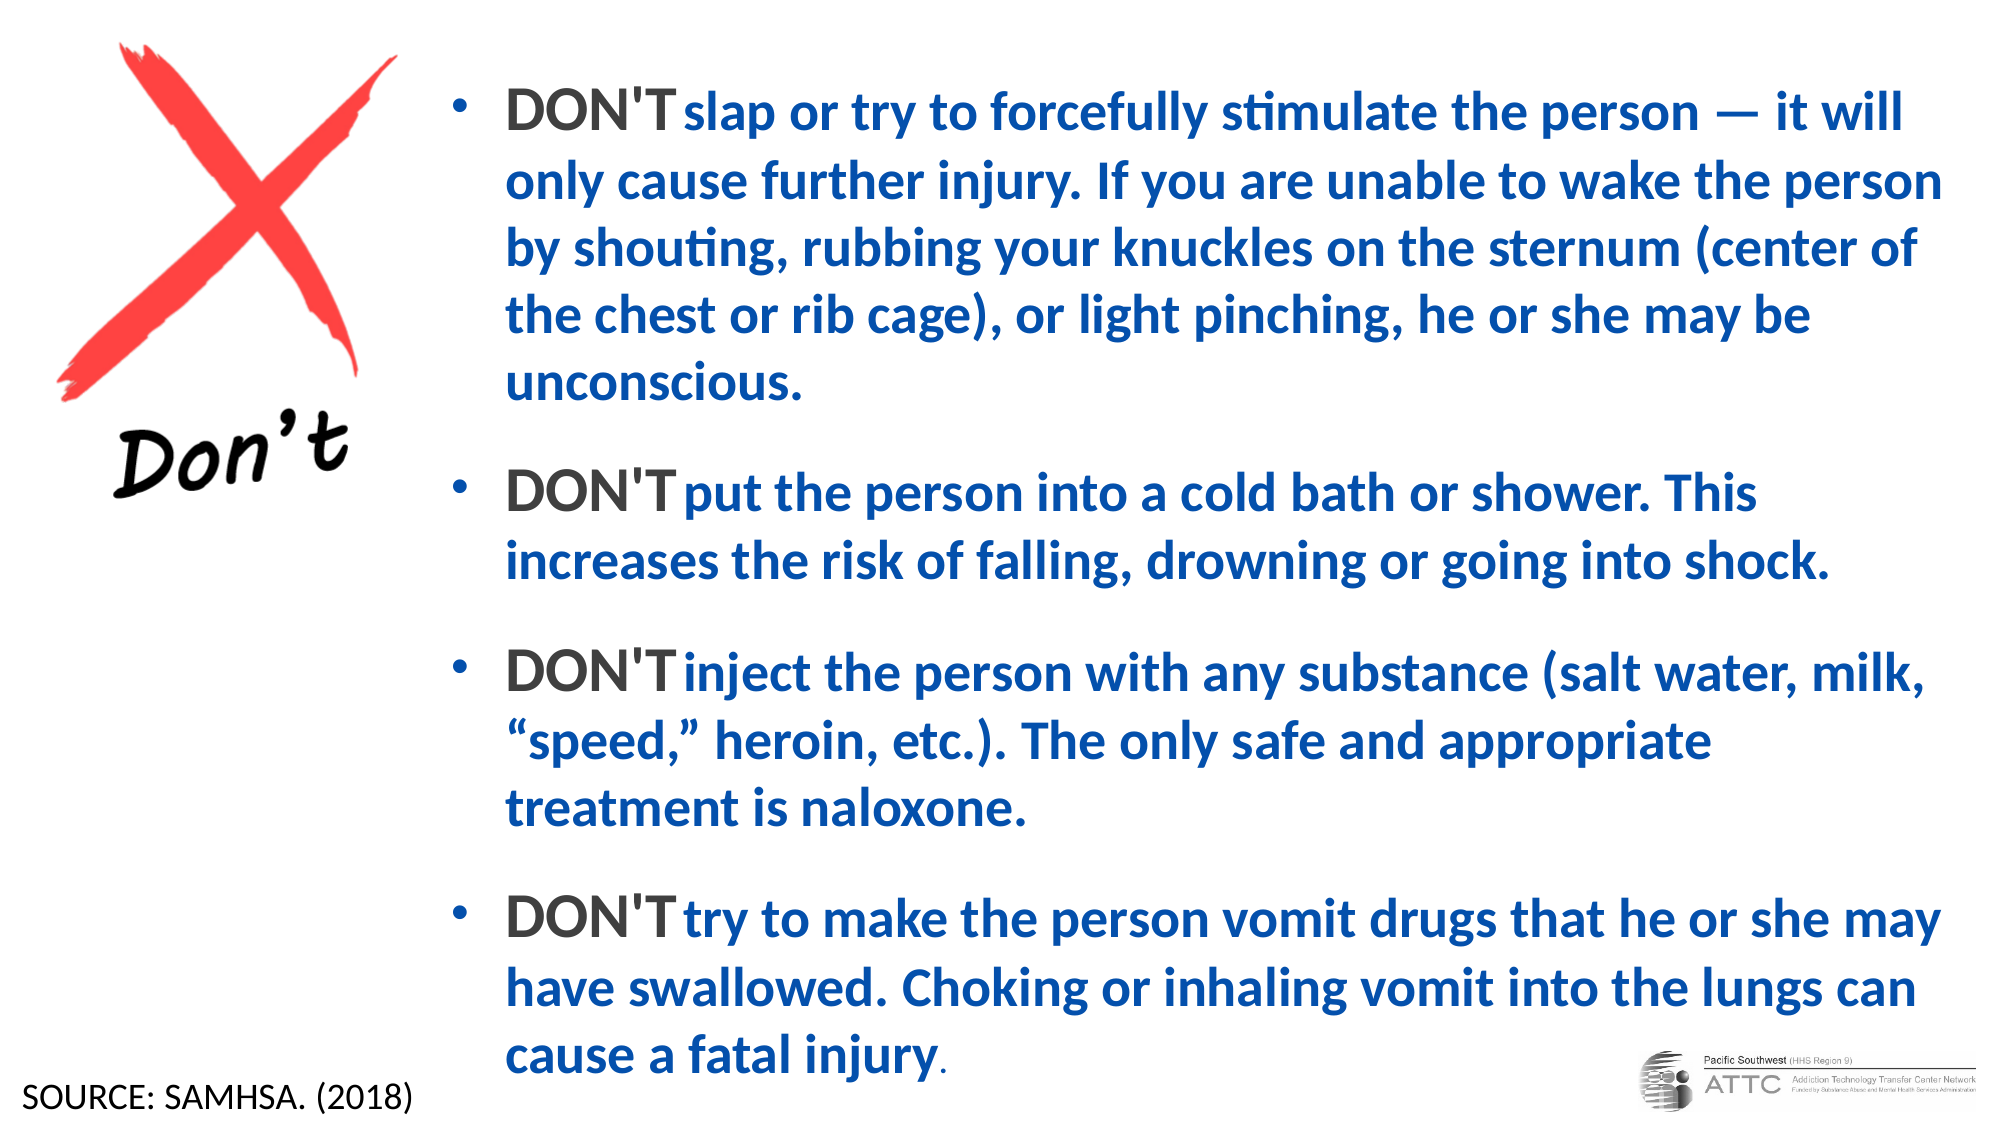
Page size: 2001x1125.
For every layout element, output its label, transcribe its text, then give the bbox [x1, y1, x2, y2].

picture [1638, 1051, 1977, 1112]
picture [40, 30, 415, 595]
text_box SOURCE: SAMHSA. (2018) [7, 1064, 429, 1125]
list DON'T slap or try to forcefully stimulate the person — it will only cause further injury. If you are unable to wake the person by shouting, rubbing your knuckles on the sternum (center of the chest or rib cage), or light pinching, he or she may be unconscious. DON'T put the person into a cold bath or shower. This increases the risk of falling, drowning or going into shock. DON'T inject the person with any substance (salt water, milk, “speed,” heroin, etc.). The only safe and appropriate treatment is naloxone. DON'T try to make the person vomit drugs that he or she may have swallowed. Choking or inhaling vomit into the lungs can cause a fatal injury. [436, 58, 1959, 1093]
